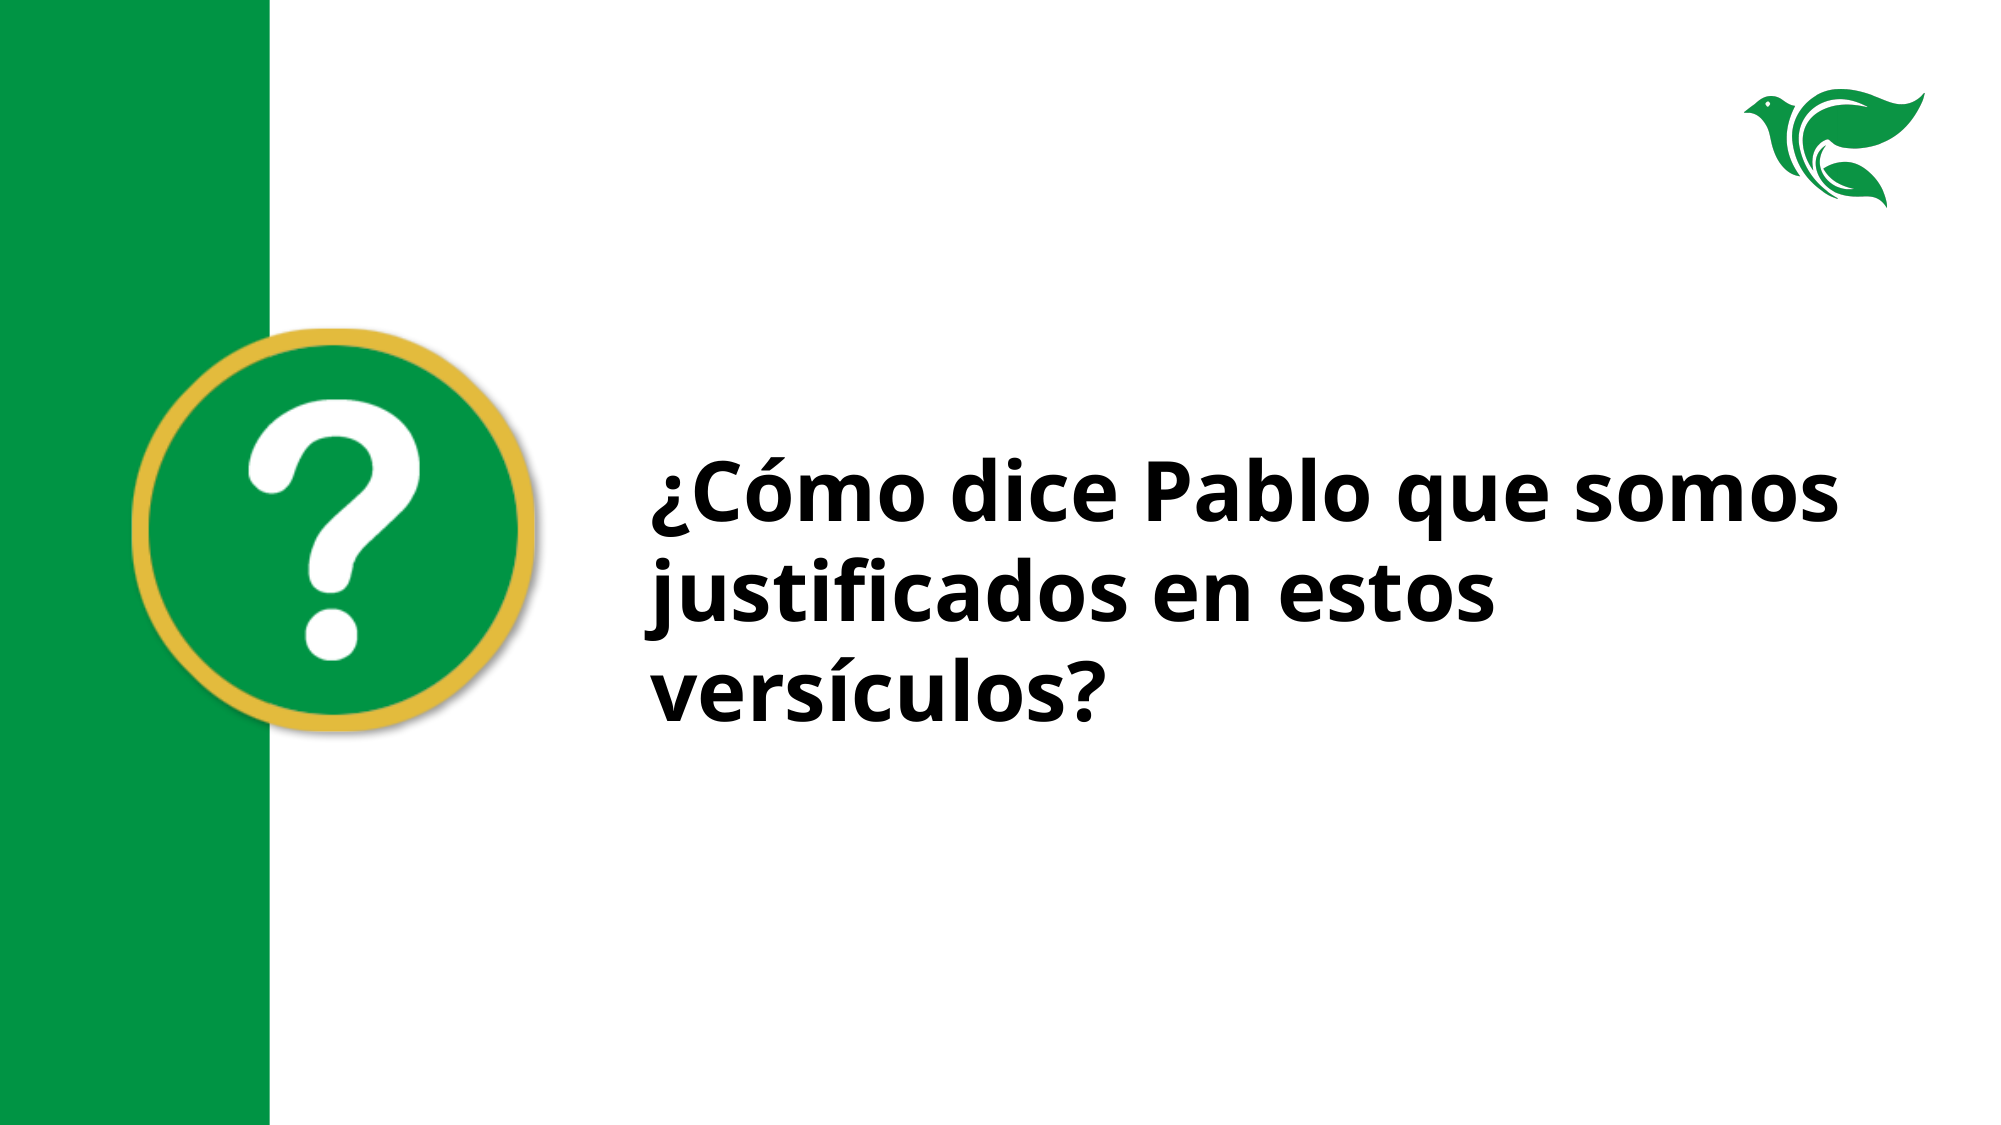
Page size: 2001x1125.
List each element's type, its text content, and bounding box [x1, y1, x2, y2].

picture [77, 254, 592, 783]
picture [1722, 47, 1953, 240]
text_box [0, 0, 270, 1125]
text_box ¿Cómo dice Pablo que somos justificados en estos versículos? [635, 430, 1952, 746]
